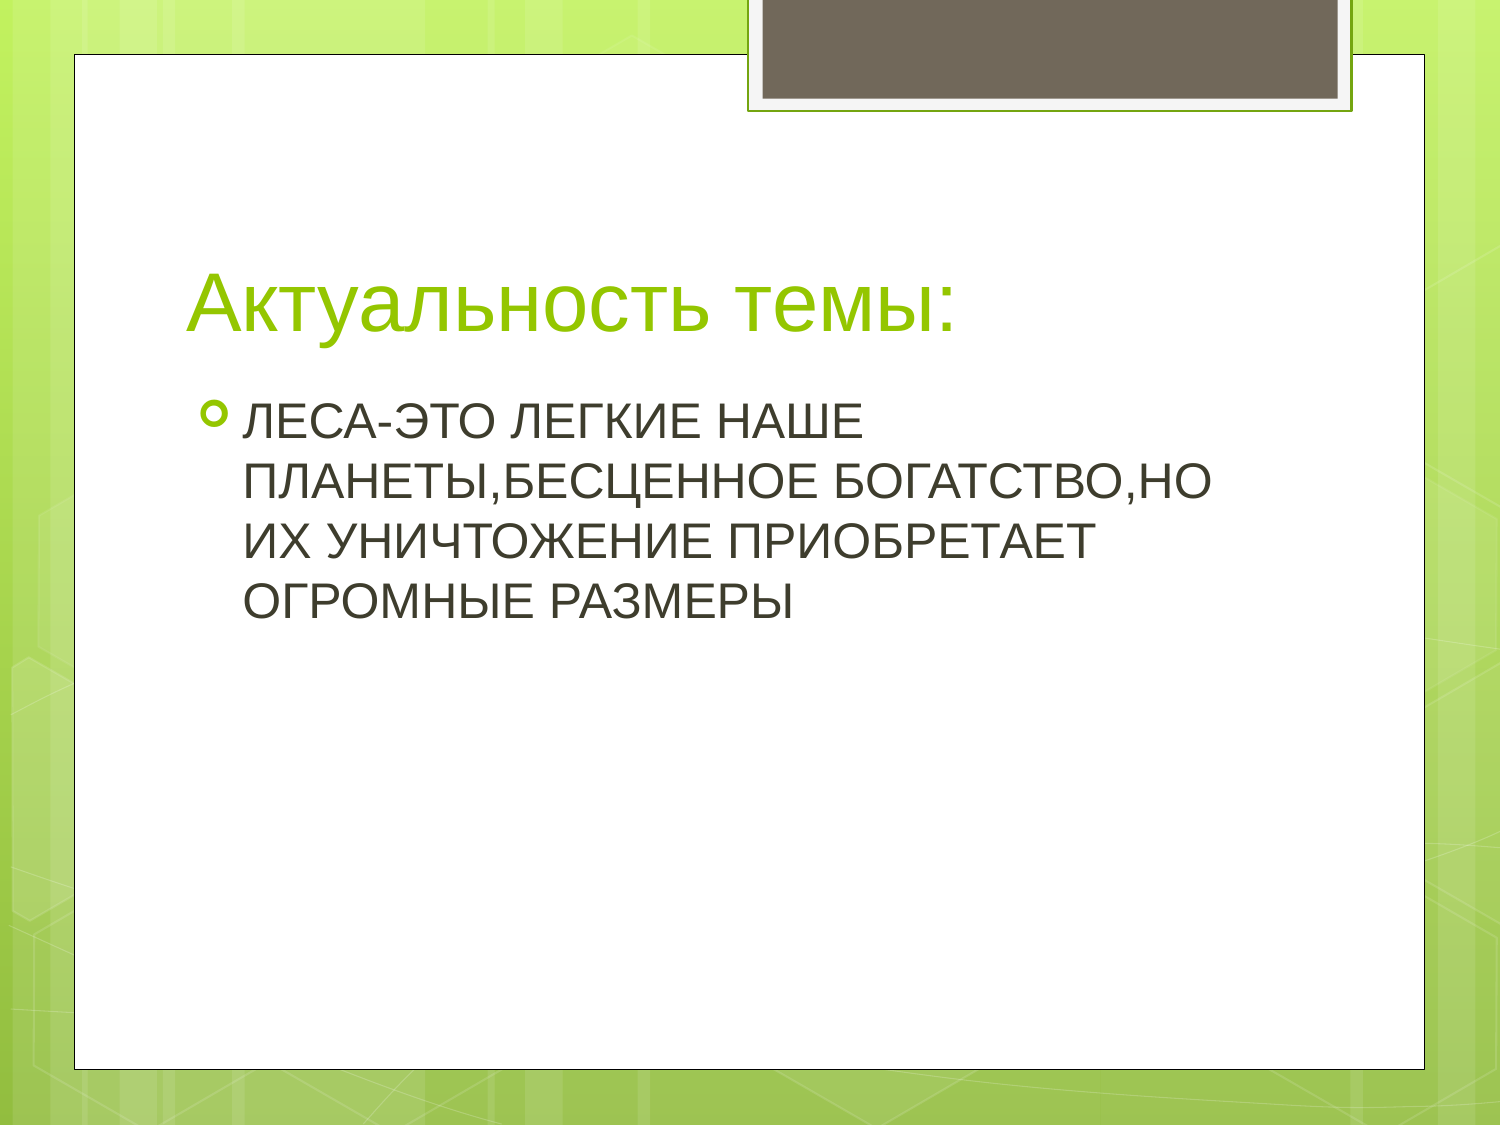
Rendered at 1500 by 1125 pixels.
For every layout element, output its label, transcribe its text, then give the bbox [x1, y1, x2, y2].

list ЛЕСА-ЭТО ЛЕГКИЕ НАШЕ ПЛАНЕТЫ,БЕСЦЕННОЕ БОГАТСТВО,НО ИХ УНИЧТОЖЕНИЕ ПРИОБРЕТАЕТ ОГРОМНЫЕ РАЗМЕРЫ [171, 381, 1283, 957]
title Актуальность темы: [171, 168, 1324, 357]
